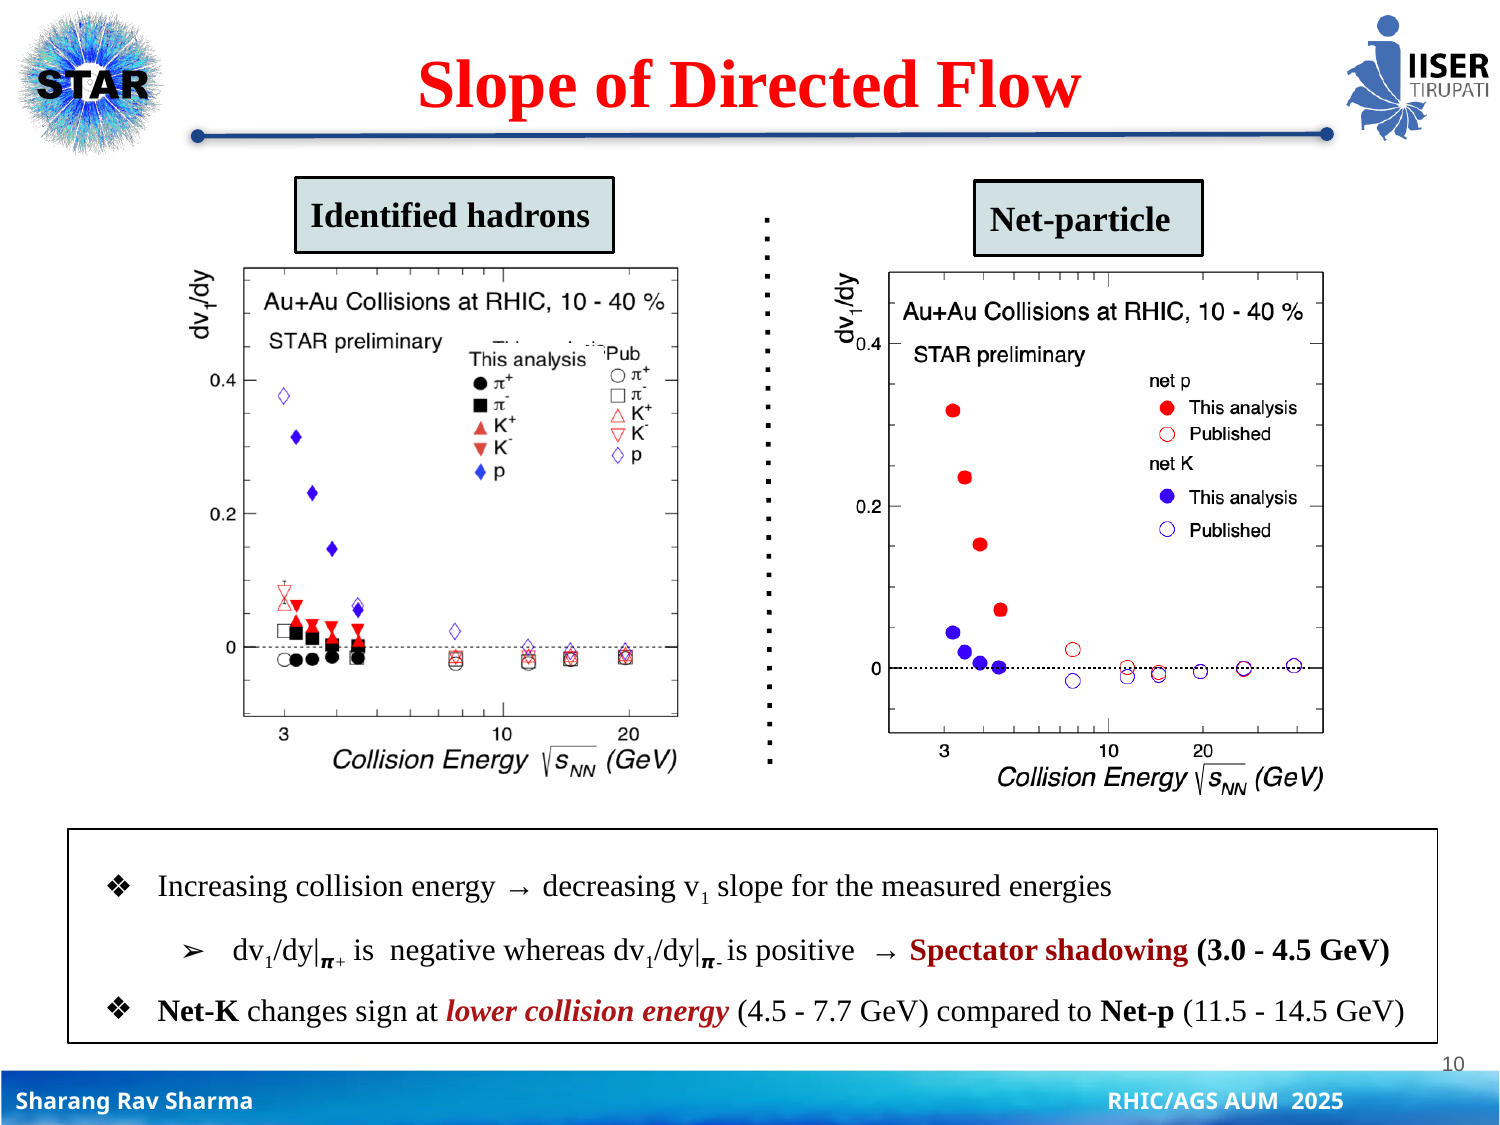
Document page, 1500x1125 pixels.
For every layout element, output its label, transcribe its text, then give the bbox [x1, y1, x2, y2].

picture [0, 0, 198, 165]
text_box Increasing collision energy → decreasing v1 slope for the measured energies dv1/dy|𝞹+ is negative whereas dv1/dy|𝞹- is positive → Spectator shadowing (3.0 - 4.5 GeV) Net-K changes sign at lower collision energy (4.5 - 7.7 GeV) compared to Net-p (11.5 - 14.5 GeV) [67, 829, 1438, 1022]
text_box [766, 217, 771, 776]
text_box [165, 242, 706, 790]
picture [0, 1023, 1500, 1125]
text_box Net-particle [974, 181, 1203, 225]
text_box Slope of Directed Flow [202, 24, 1339, 129]
picture [800, 226, 1349, 817]
text_box Identified hadrons [295, 177, 614, 241]
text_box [197, 133, 1328, 137]
picture [1344, 5, 1500, 151]
